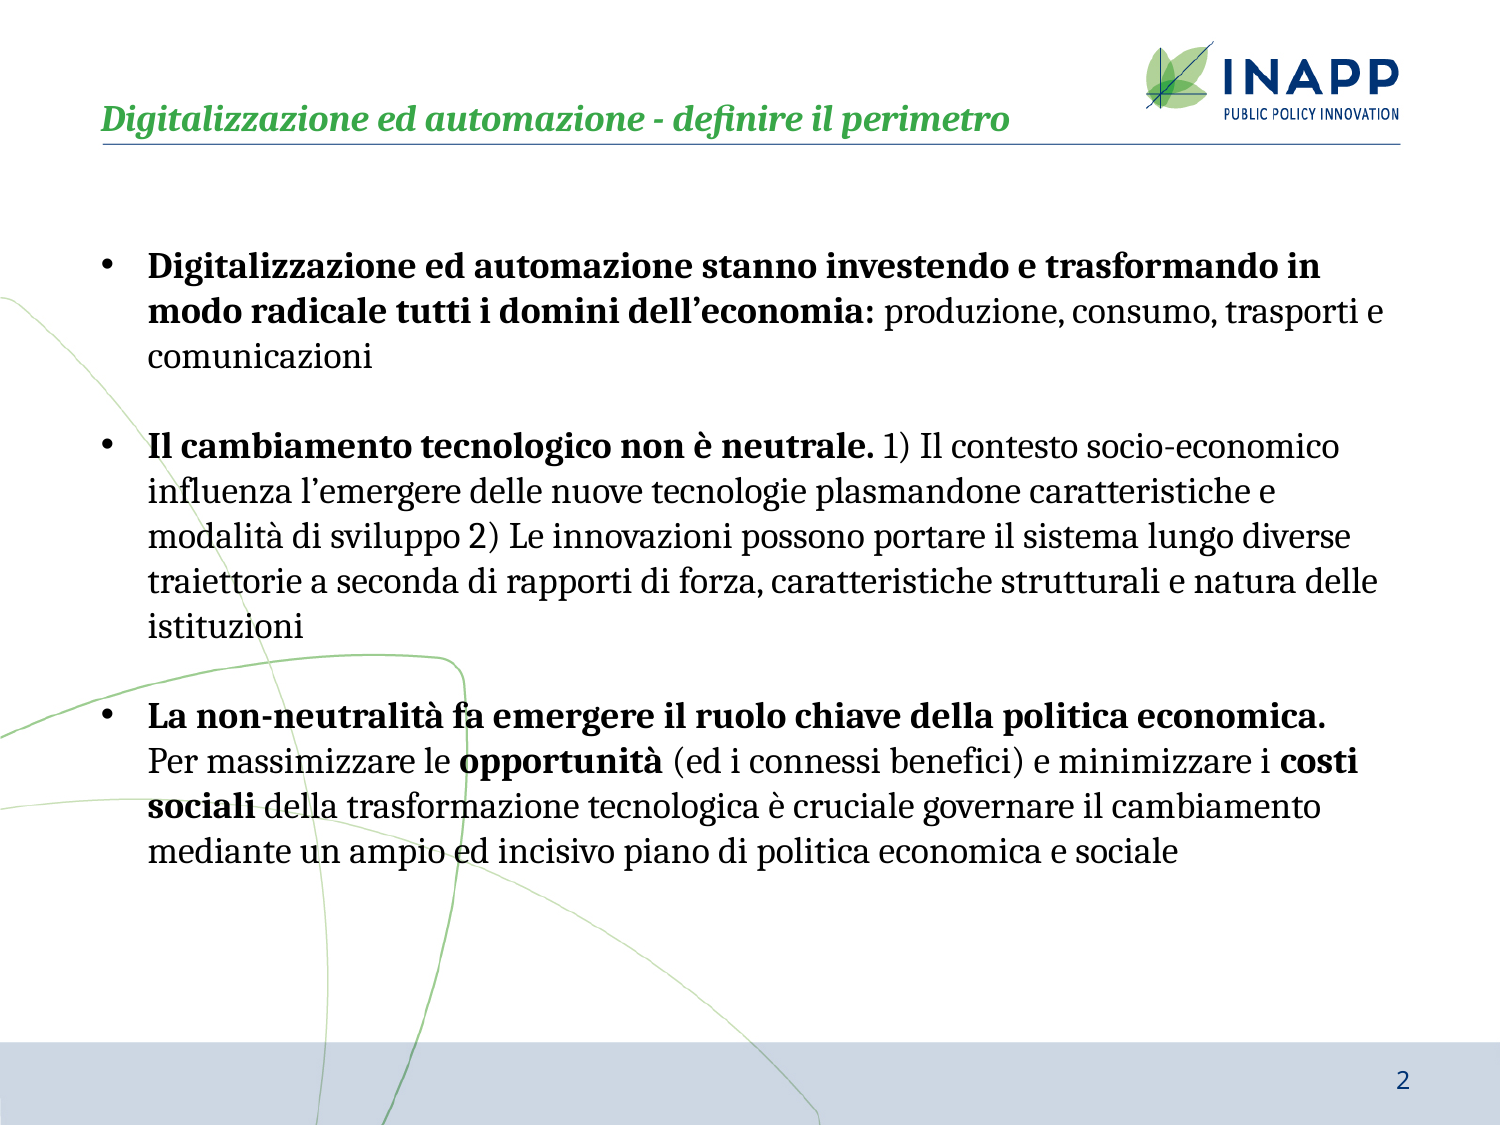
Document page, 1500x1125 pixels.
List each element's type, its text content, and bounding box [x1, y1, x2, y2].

picture [0, 0, 1500, 1125]
text_box Digitalizzazione ed automazione - definire il perimetro [86, 86, 1075, 147]
text_box Digitalizzazione ed automazione stanno investendo e trasformando in modo radicale tutti i domini dell’economia: produzione, consumo, trasporti e comunicazioni Il cambiamento tecnologico non è neutrale. 1) Il contesto socio-economico influenza l’emergere delle nuove tecnologie plasmandone caratteristiche e modalità di sviluppo 2) Le innovazioni possono portare il sistema lungo diverse traiettorie a seconda di rapporti di forza, caratteristiche strutturali e natura delle istituzioni La non-neutralità fa emergere il ruolo chiave della politica economica. Per massimizzare le opportunità (ed i connessi benefici) e minimizzare i costi sociali della trasformazione tecnologica è cruciale governare il cambiamento mediante un ampio ed incisivo piano di politica economica e sociale [86, 233, 1405, 924]
text_box 2 [1074, 1057, 1425, 1118]
